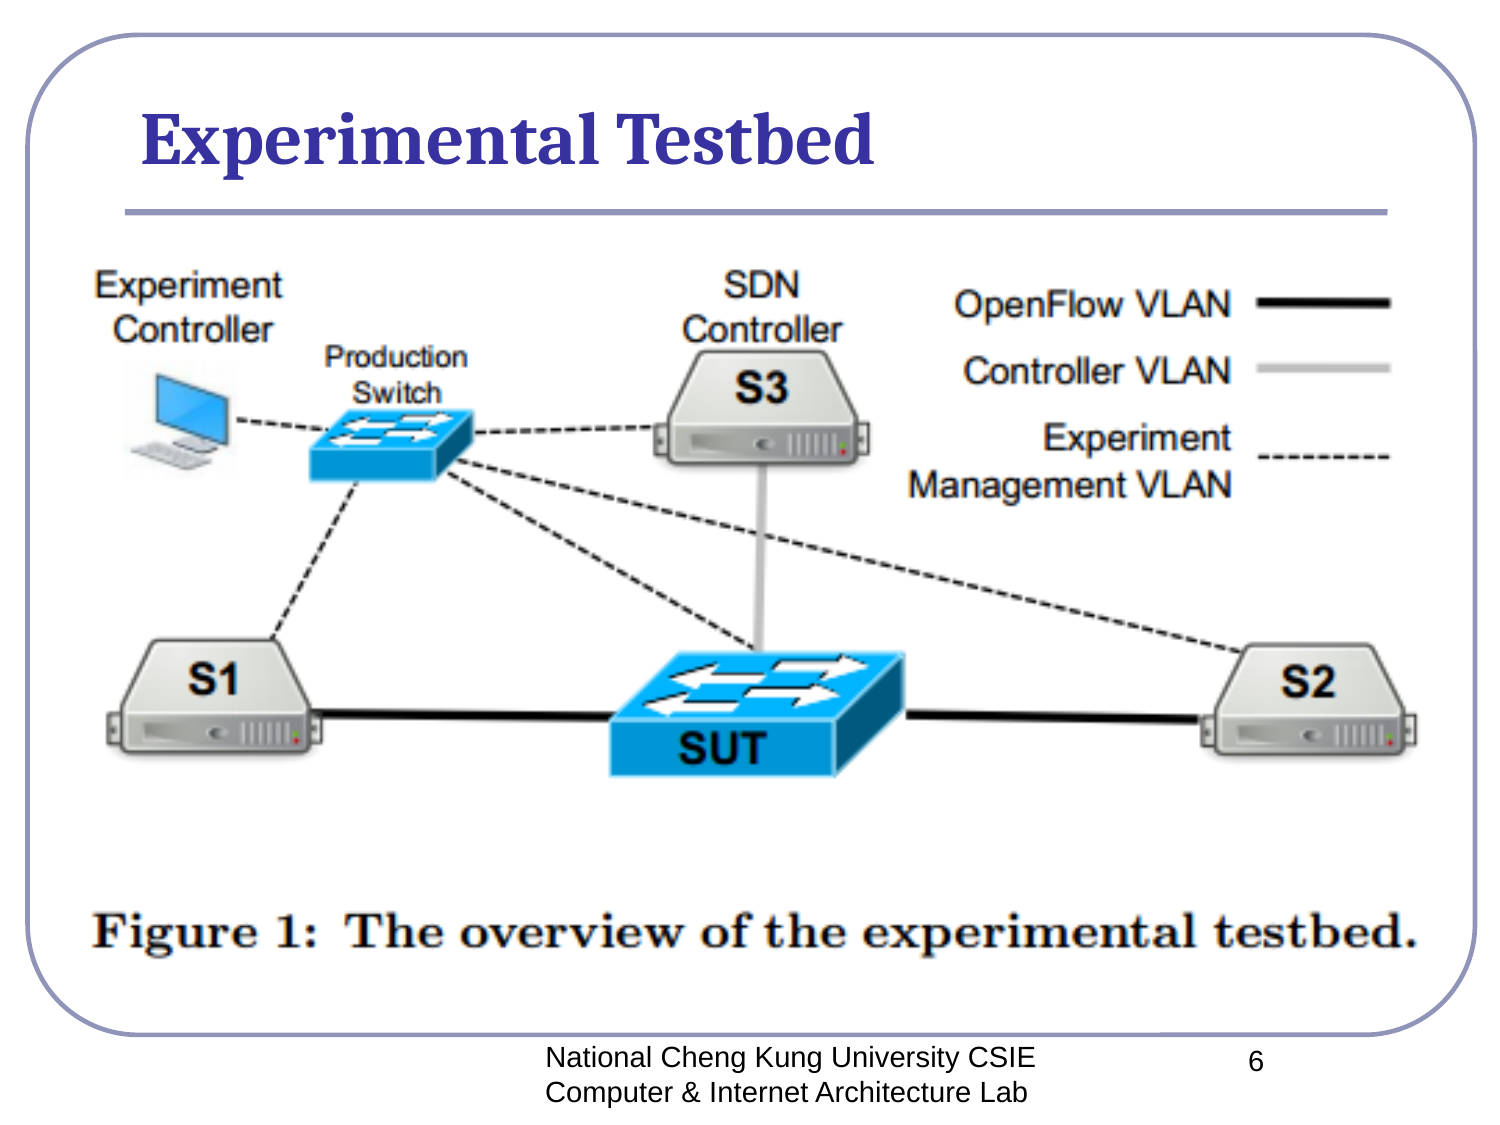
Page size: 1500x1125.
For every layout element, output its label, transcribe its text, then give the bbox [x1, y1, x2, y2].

slide_number 6 [1124, 1034, 1388, 1111]
footer National Cheng Kung University CSIE Computer & Internet Architecture Lab [466, 1030, 1117, 1107]
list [82, 243, 1437, 977]
title Experimental Testbed [125, 90, 1459, 188]
